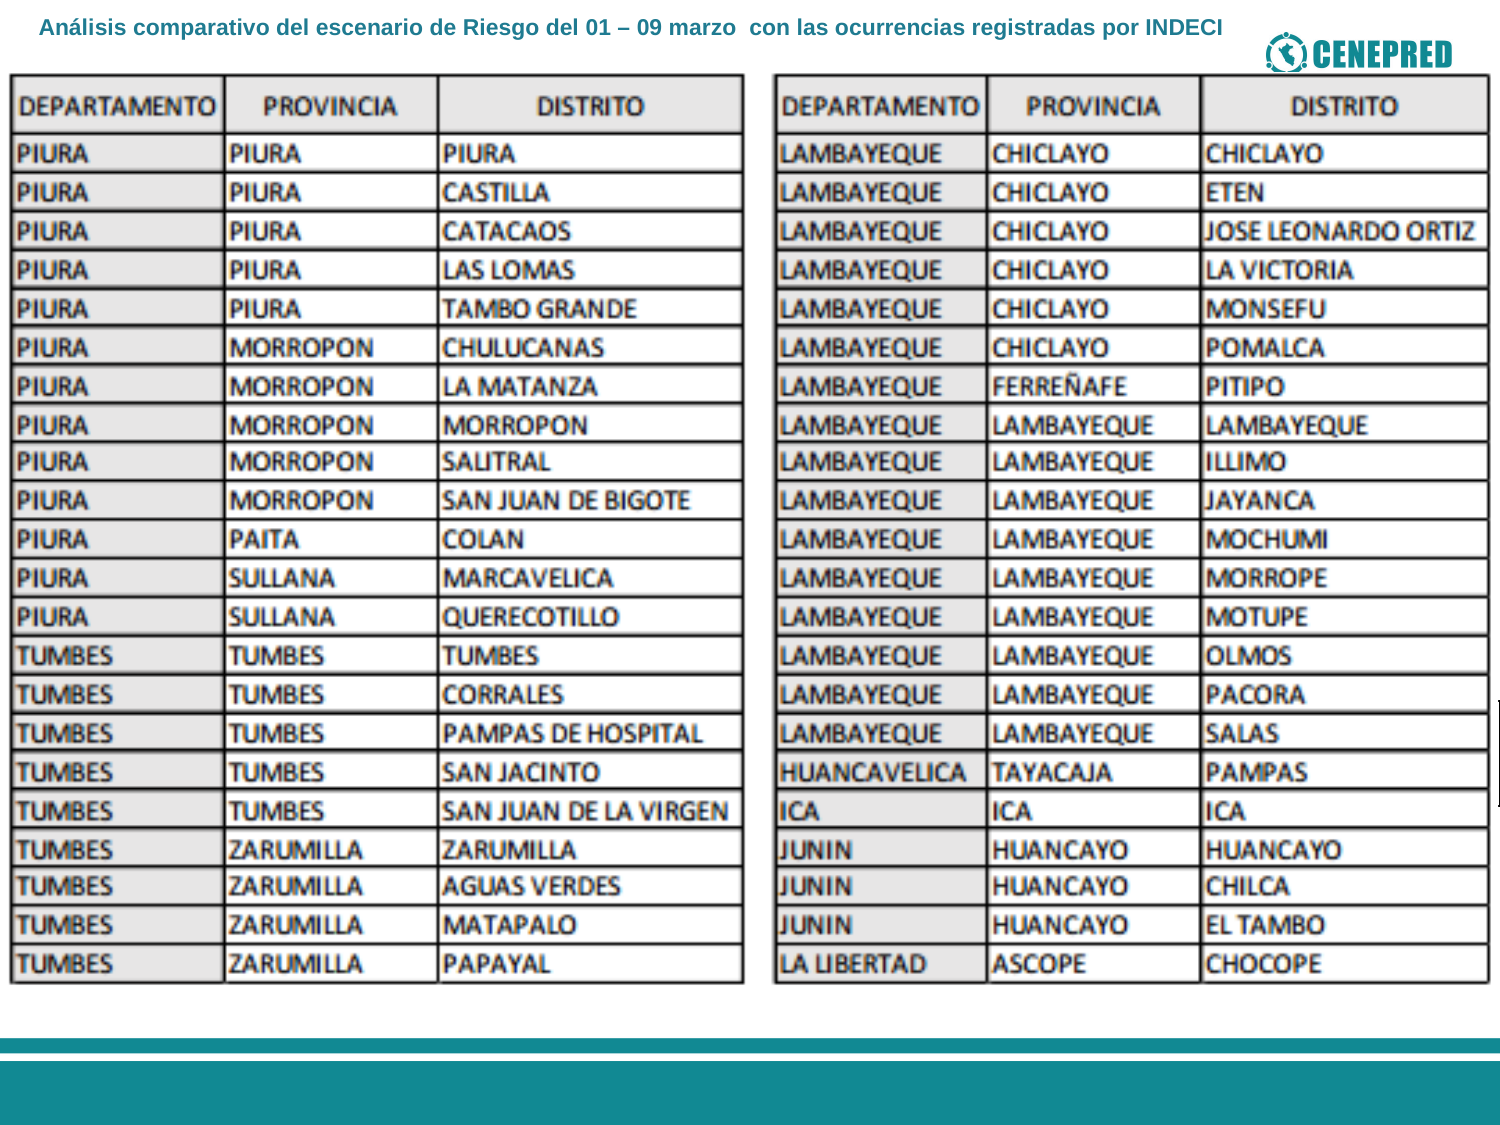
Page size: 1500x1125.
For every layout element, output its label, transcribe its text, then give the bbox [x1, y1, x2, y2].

picture [0, 0, 1500, 1125]
text_box Análisis comparativo del escenario de Riesgo del 01 – 09 marzo con las ocurrencias registradas por INDECI [23, 0, 1271, 60]
